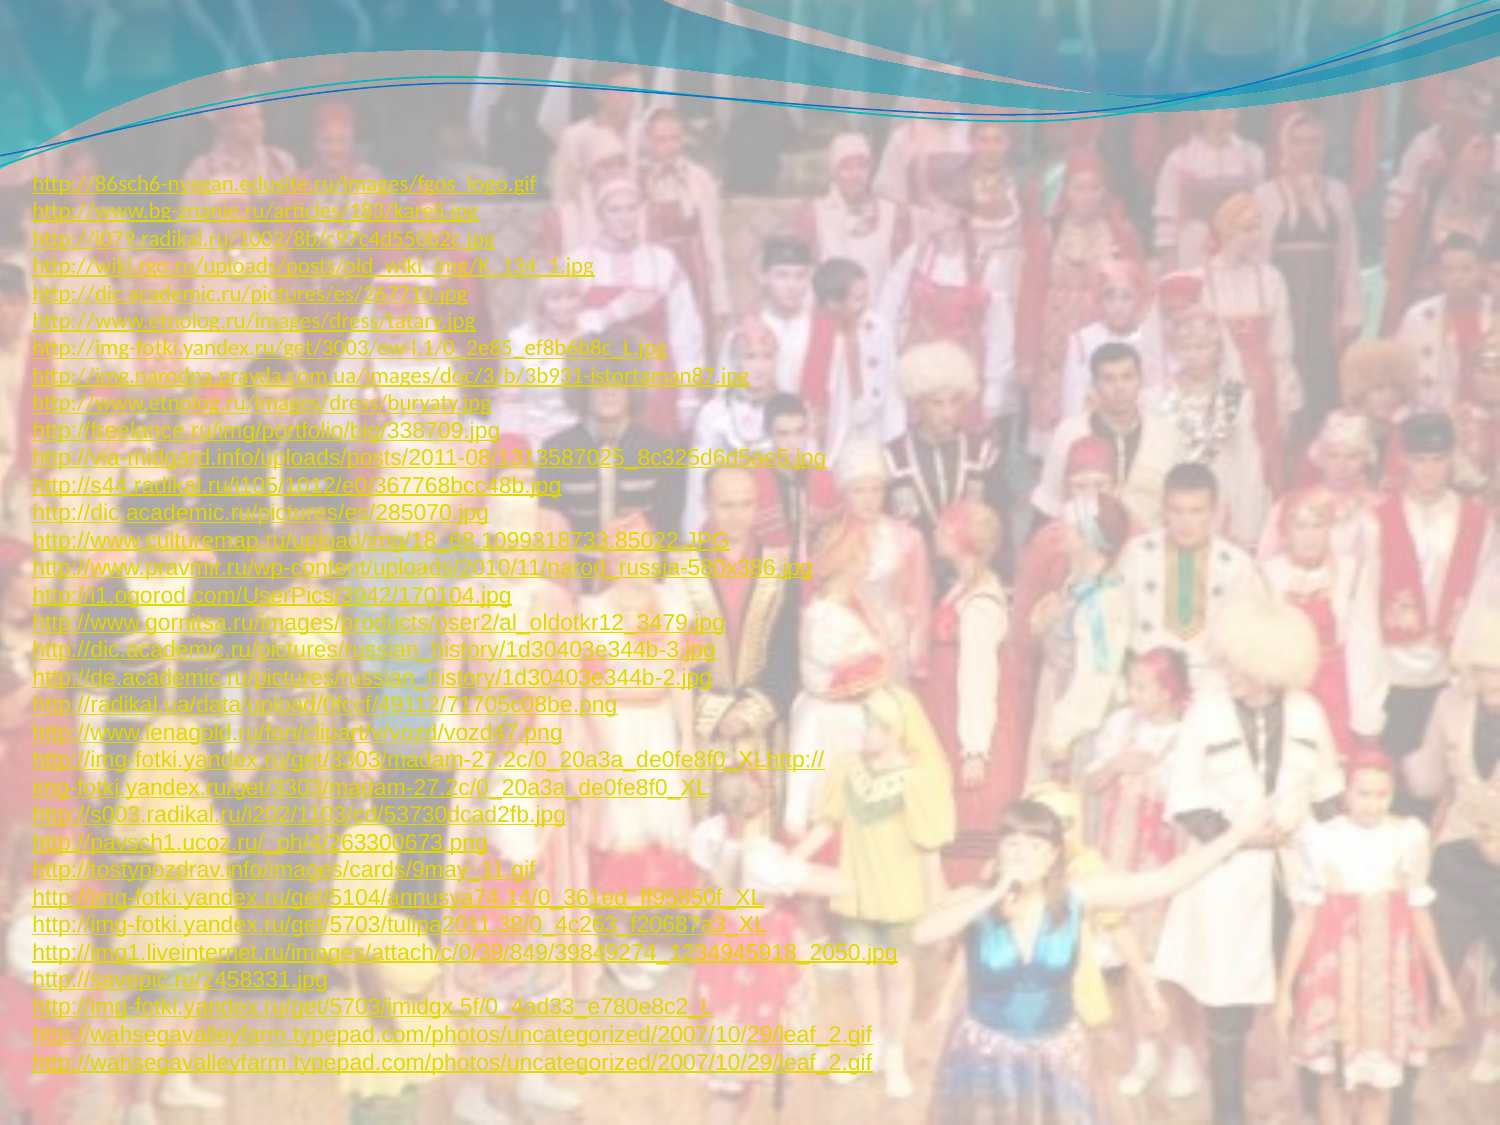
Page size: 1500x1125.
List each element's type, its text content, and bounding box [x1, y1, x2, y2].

text_box http://86sch6-nyagan.edusite.ru/images/fgos_logo.gif http://www.bg-znanie.ru/articles/183/kareli.jpg http://i079.radikal.ru/1002/8b/c97c4d550b2c.jpg http://wiki.rgo.ru/uploads/posts/old_wiki_img/K_134_1.jpg http://dic.academic.ru/pictures/es/267710.jpg http://www.etnolog.ru/images/dress/tatary.jpg http://img-fotki.yandex.ru/get/3003/ew-l.1/0_2e85_ef8b6b8c_L.jpg http://img.narodna.pravda.com.ua/images/doc/3/b/3b931-istortaman87.jpg http://www.etnolog.ru/images/dress/buryaty.jpg http://freelance.ru/img/portfolio/big/338709.jpg http://via-midgard.info/uploads/posts/2011-08/1313587025_8c325d6d5ae5.jpg http://s44.radikal.ru/i105/1012/e0/367768bcc48b.jpg http://dic.academic.ru/pictures/es/285070.jpg http://www.culturemap.ru/upload/img/18_68.1099318733.85022.JPG http://www.pravmir.ru/wp-content/uploads/2010/11/narod_russia-580x386.jpg http://i1.ogorod.com/UserPics/3942/170104.jpg http://www.gornitsa.ru/images/products/oser2/al_oldotkr12_3479.jpg http://dic.academic.ru/pictures/russian_history/1d30403e344b-3.jpg http://de.academic.ru/pictures/russian_history/1d30403e344b-2.jpg http://radikal.ua/data/upload/0fccf/49112/71705c08be.png http://www.lenagold.ru/fon/clipart/v/vozd/vozd47.png http://img-fotki.yandex.ru/get/3303/madam-27.2c/0_20a3a_de0fe8f0_XLhttp://img-fotki.yandex.ru/get/3303/madam-27.2c/0_20a3a_de0fe8f0_XL http://s003.radikal.ru/i202/1103/cd/53730dcad2fb.jpg http://pavsch1.ucoz.ru/_ph/4/263300673.png http://tostypozdrav.info/images/cards/9may_11.gif http://img-fotki.yandex.ru/get/5104/annusya74.14/0_361ed_ff95850f_XL http://img-fotki.yandex.ru/get/5703/tulipa2011.38/0_4c263_f20687a3_XL http://img1.liveinternet.ru/images/attach/c/0/39/849/39849274_1234945918_2050.jpg http://savepic.ru/2458331.jpg http://img-fotki.yandex.ru/get/5703/imidgx.5f/0_4ad33_e780e8c2_L http://wahsegavalleyfarm.typepad.com/photos/uncategorized/2007/10/29/leaf_2.gif http://wahsegavalleyfarm.typepad.com/photos/uncategorized/2007/10/29/leaf_2.gif [17, 160, 1500, 1082]
